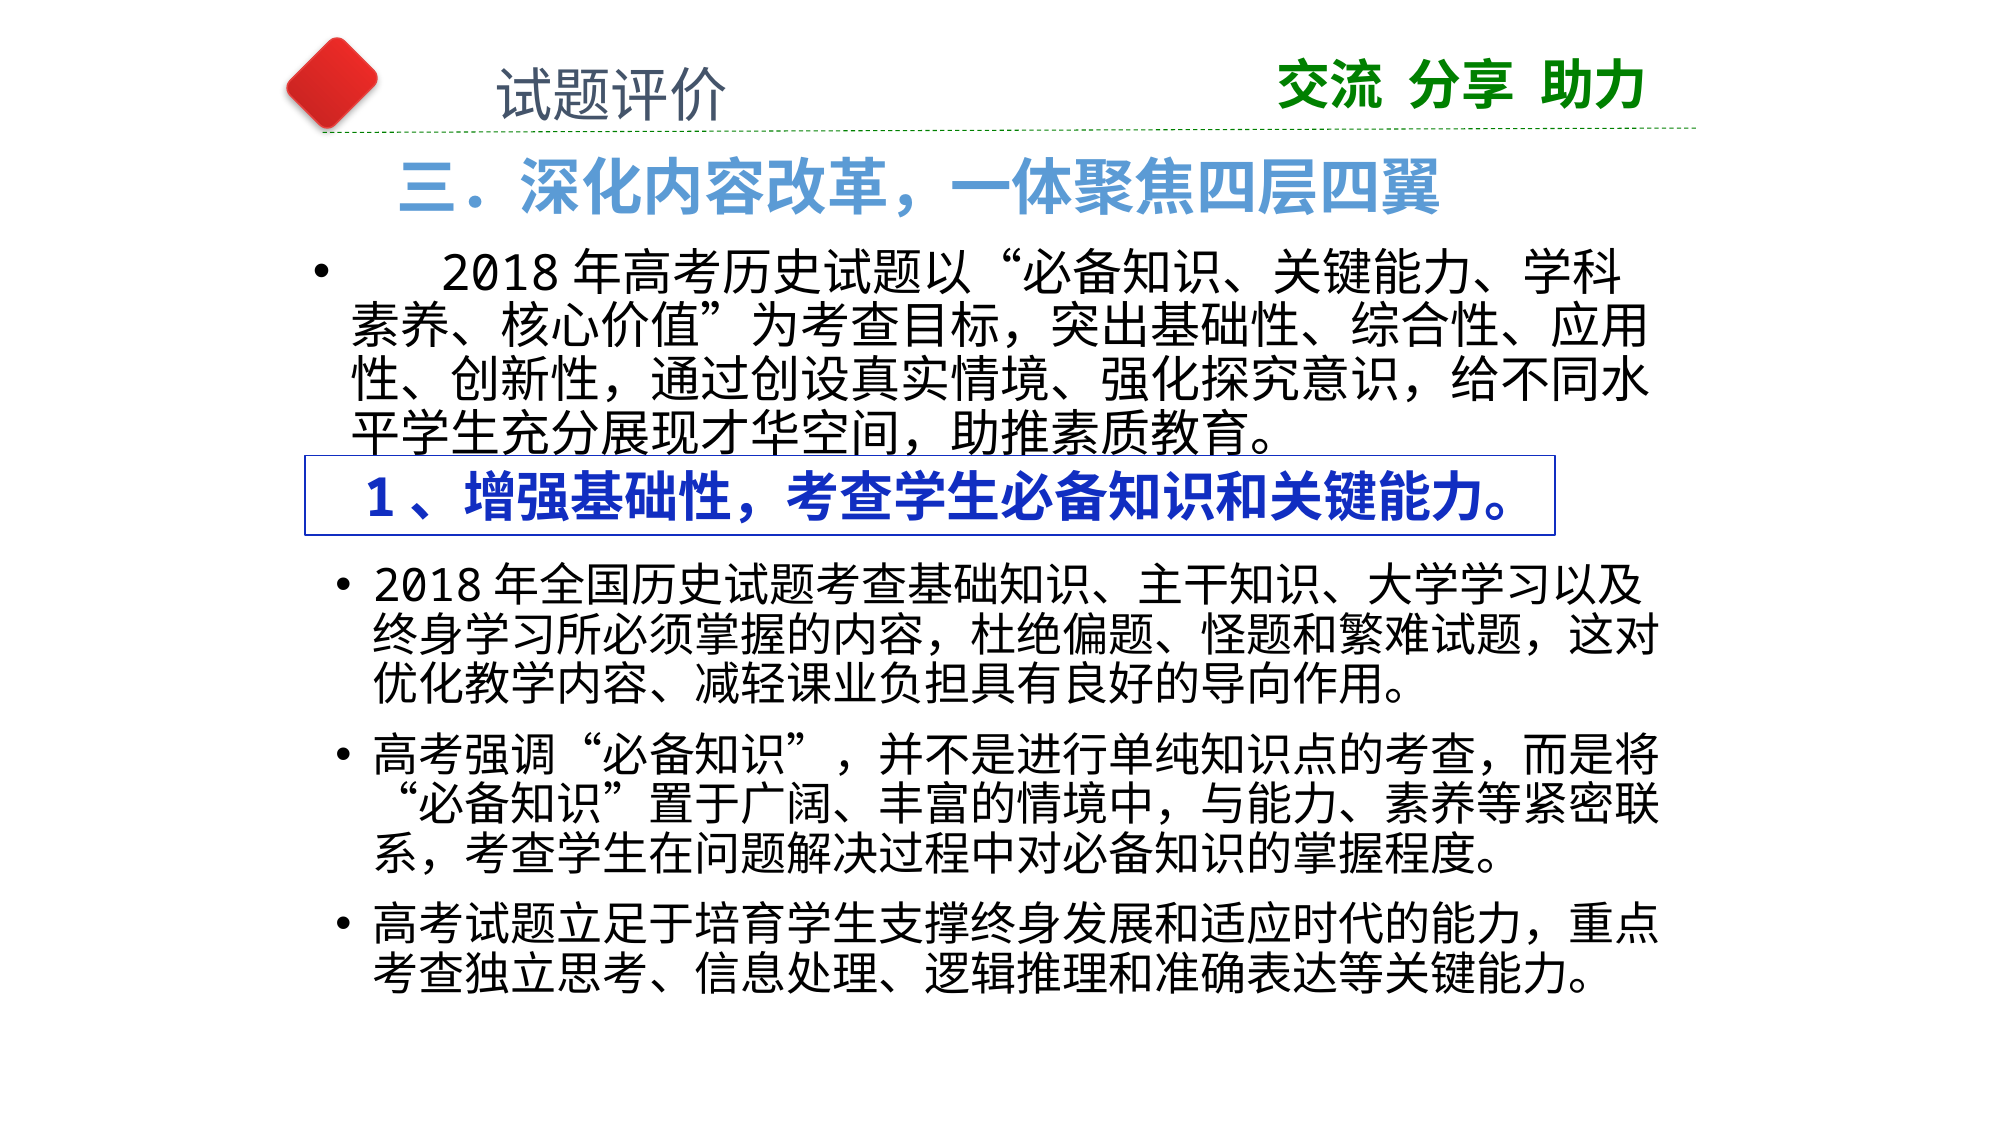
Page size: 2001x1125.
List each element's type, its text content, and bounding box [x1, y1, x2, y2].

text_box 1、增强基础性，考查学生必备知识和关键能力。 [304, 455, 1556, 535]
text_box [322, 128, 1697, 133]
text_box 试题评价 [415, 50, 806, 128]
text_box 2018年全国历史试题考查基础知识、主干知识、大学学习以及终身学习所必须掌握的内容，杜绝偏题、怪题和繁难试题，这对优化教学内容、减轻课业负担具有良好的导向作用。 高考强调“必备知识”，并不是进行单纯知识点的考查，而是将“必备知识”置于广阔、丰富的情境中，与能力、素养等紧密联系，考查学生在问题解决过程中对必备知识的掌握程度。 高考试题立足于培育学生支撑终身发展和适应时代的能力，重点考查独立思考、信息处理、逻辑推理和准确表达等关键能力。 [320, 554, 1680, 1030]
text_box 三．深化内容改革，一体聚焦四层四翼 [337, 140, 1556, 230]
list 2018年高考历史试题以“必备知识、关键能力、学科素养、核心价值”为考查目标，突出基础性、综合性、应用性、创新性，通过创设真实情境、强化探究意识，给不同水平学生充分展现才华空间，助推素质教育。 [297, 239, 1667, 500]
text_box [287, 38, 377, 128]
text_box 交流 分享 助力 [1200, 42, 1723, 123]
